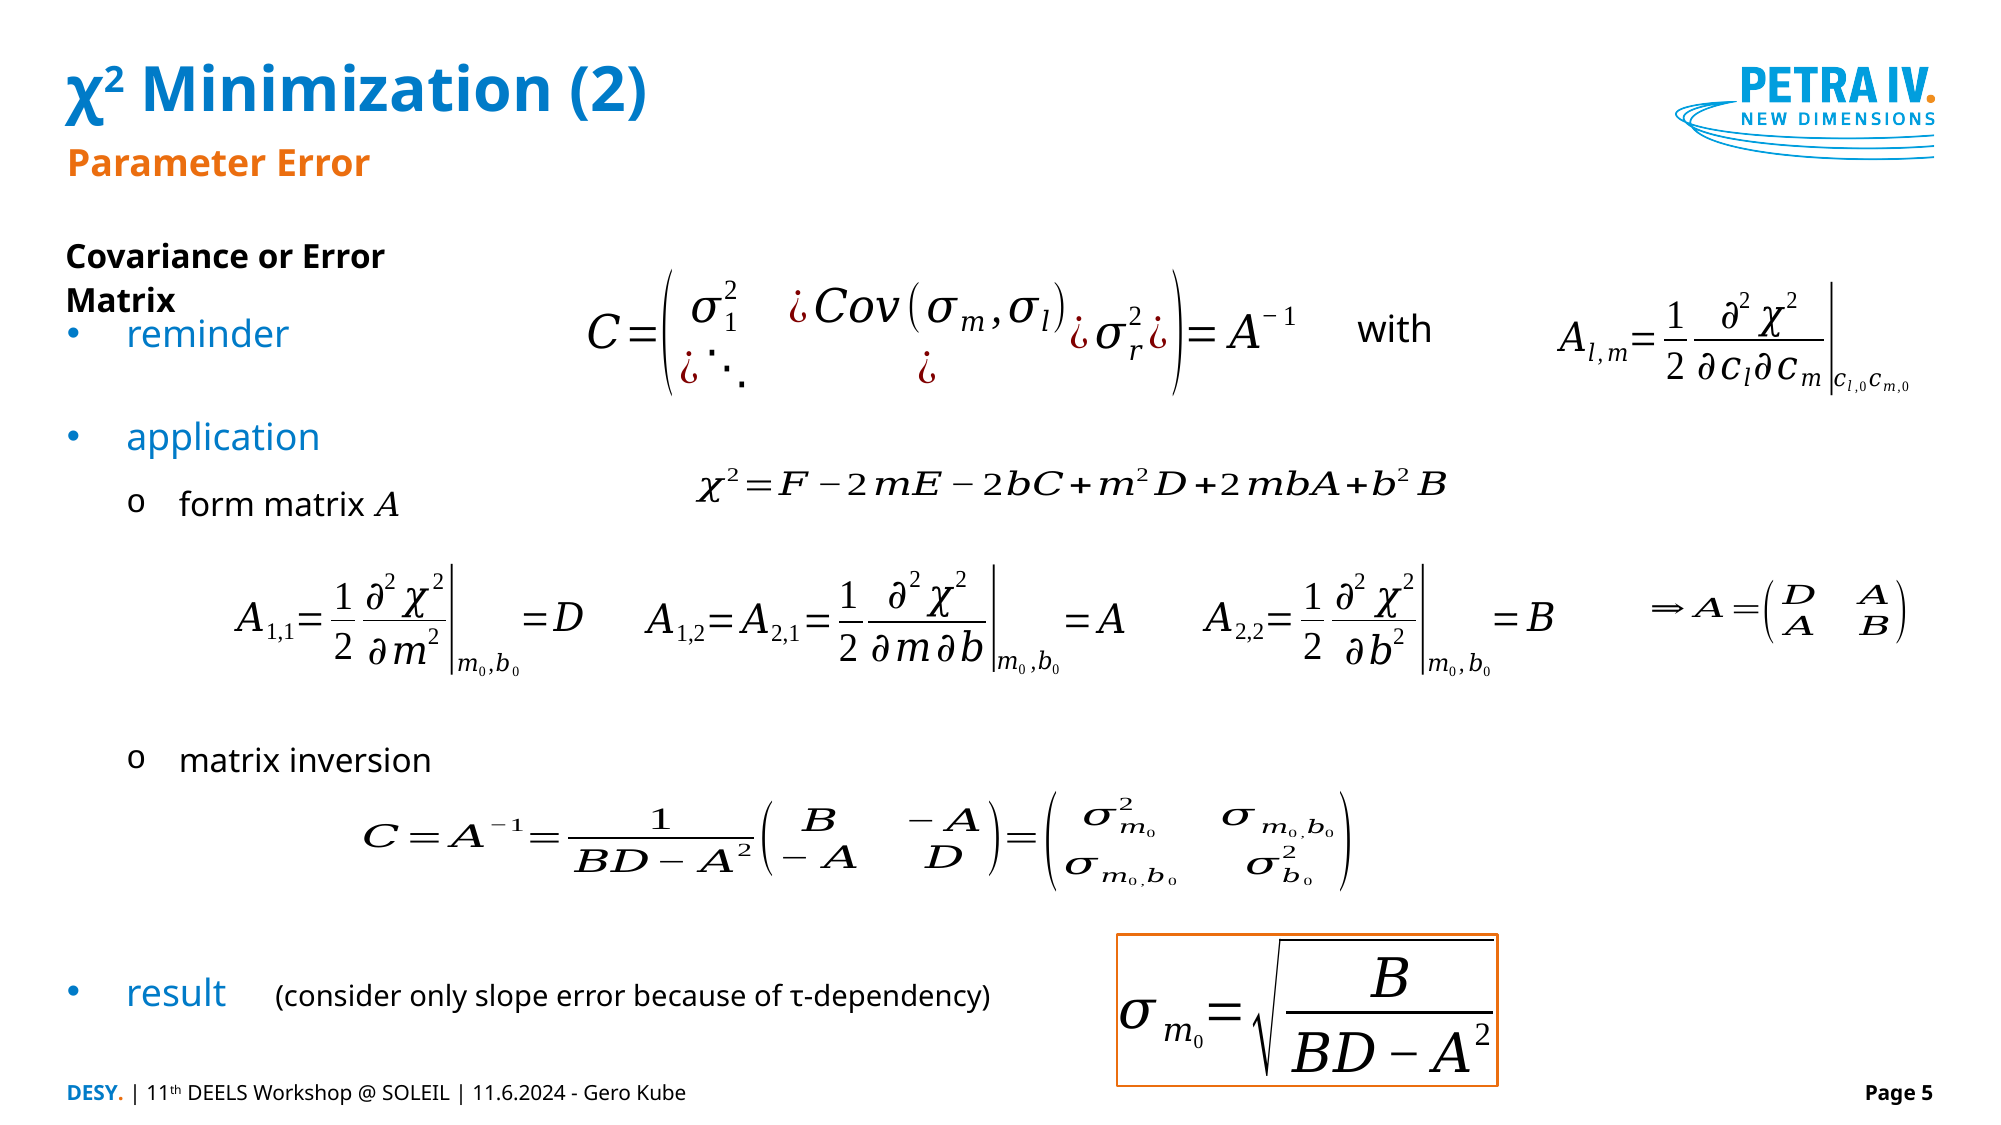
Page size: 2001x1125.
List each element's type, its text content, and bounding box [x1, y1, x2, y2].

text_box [66, 935, 1497, 1085]
text_box Covariance or Error Matrix [65, 231, 493, 290]
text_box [66, 739, 1355, 894]
picture [1911, 66, 1919, 85]
list Parameter Error [66, 134, 871, 197]
footer DESY. | 11th DEELS Workshop @ SOLEIL | 11.6.2024 - Gero Kube [66, 1079, 1699, 1111]
picture [1678, 109, 1688, 118]
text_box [66, 408, 1909, 681]
picture [1686, 110, 1698, 121]
picture [1831, 74, 1837, 82]
title χ2 Minimization (2) [66, 57, 1367, 132]
picture [1751, 74, 1757, 83]
text_box reminder [66, 305, 339, 374]
text_box with [1342, 297, 1449, 357]
picture [1674, 66, 1936, 162]
